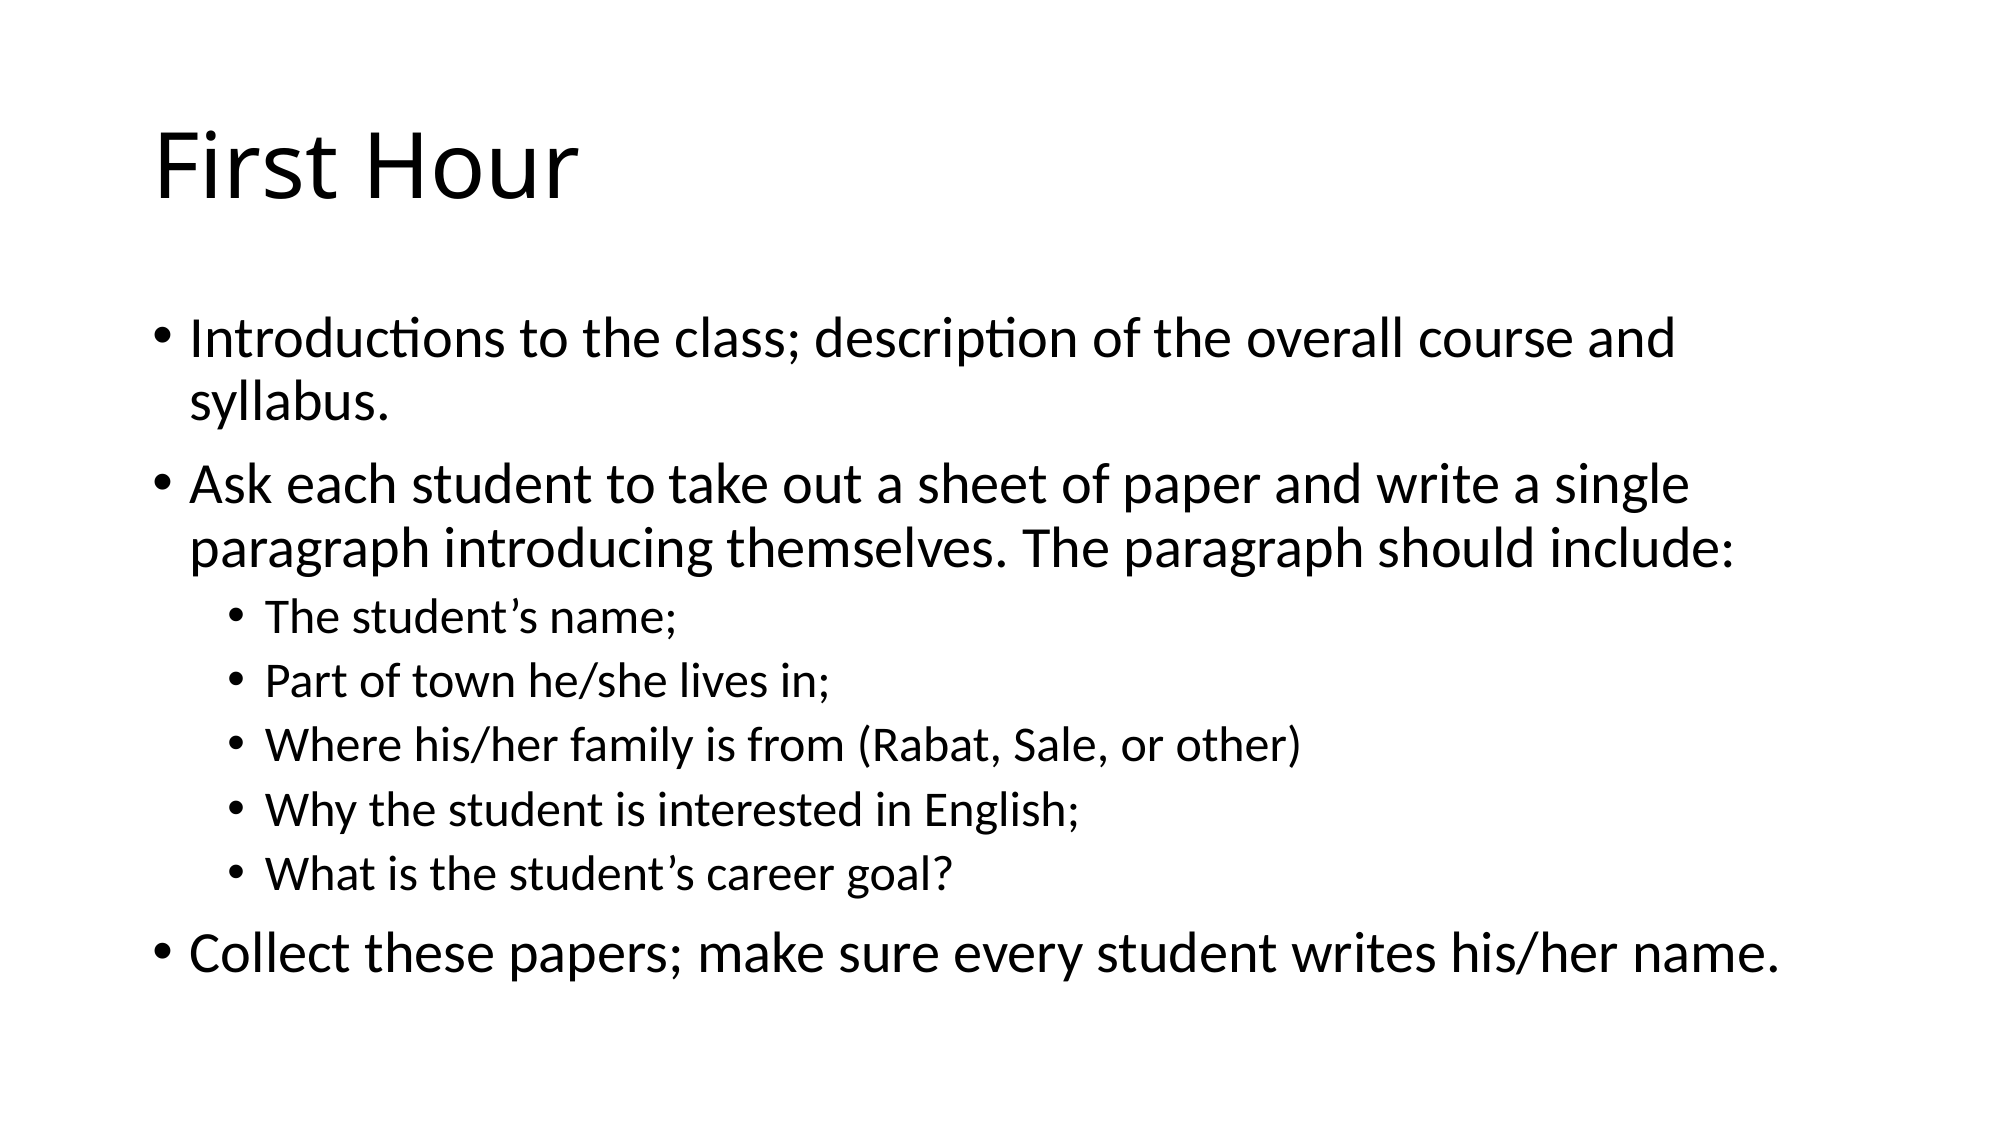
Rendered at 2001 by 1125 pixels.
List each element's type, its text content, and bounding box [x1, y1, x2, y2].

list Introductions to the class; description of the overall course and syllabus. Ask each student to take out a sheet of paper and write a single paragraph introducing themselves. The paragraph should include: The student’s name; Part of town he/she lives in; Where his/her family is from (Rabat, Sale, or other) Why the student is interested in English; What is the student’s career goal? Collect these papers; make sure every student writes his/her name. [137, 299, 1863, 1014]
title First Hour [137, 59, 1863, 278]
